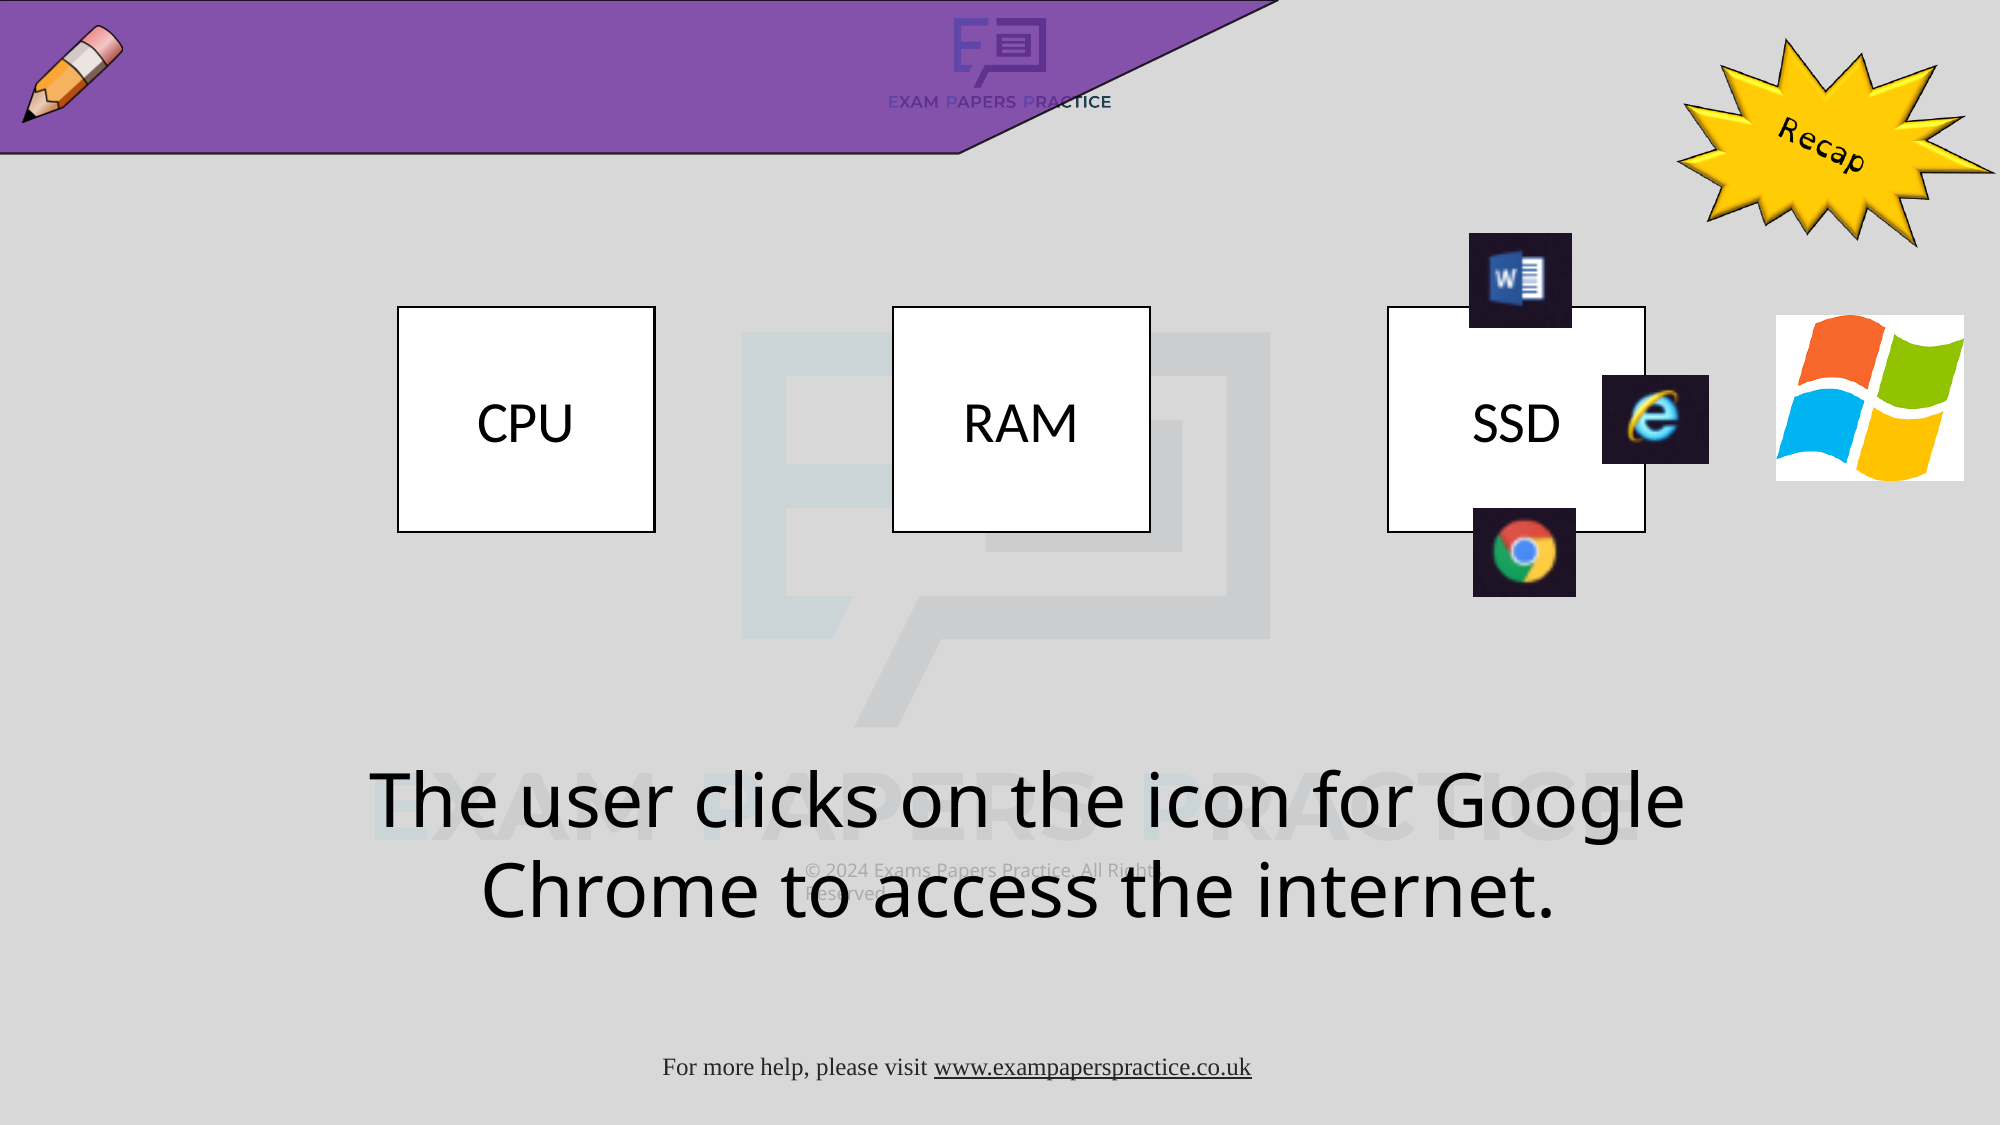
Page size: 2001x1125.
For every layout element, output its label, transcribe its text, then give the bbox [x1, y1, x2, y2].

text_box SSD [1387, 306, 1646, 533]
picture [1469, 233, 1572, 328]
picture [22, 25, 123, 123]
picture [1640, 0, 2000, 481]
picture [1602, 375, 1709, 464]
text_box RAM [892, 306, 1151, 533]
text_box The user clicks on the icon for Google Chrome to access the internet. [279, 745, 1778, 941]
picture [1473, 508, 1576, 597]
text_box CPU [397, 306, 656, 533]
